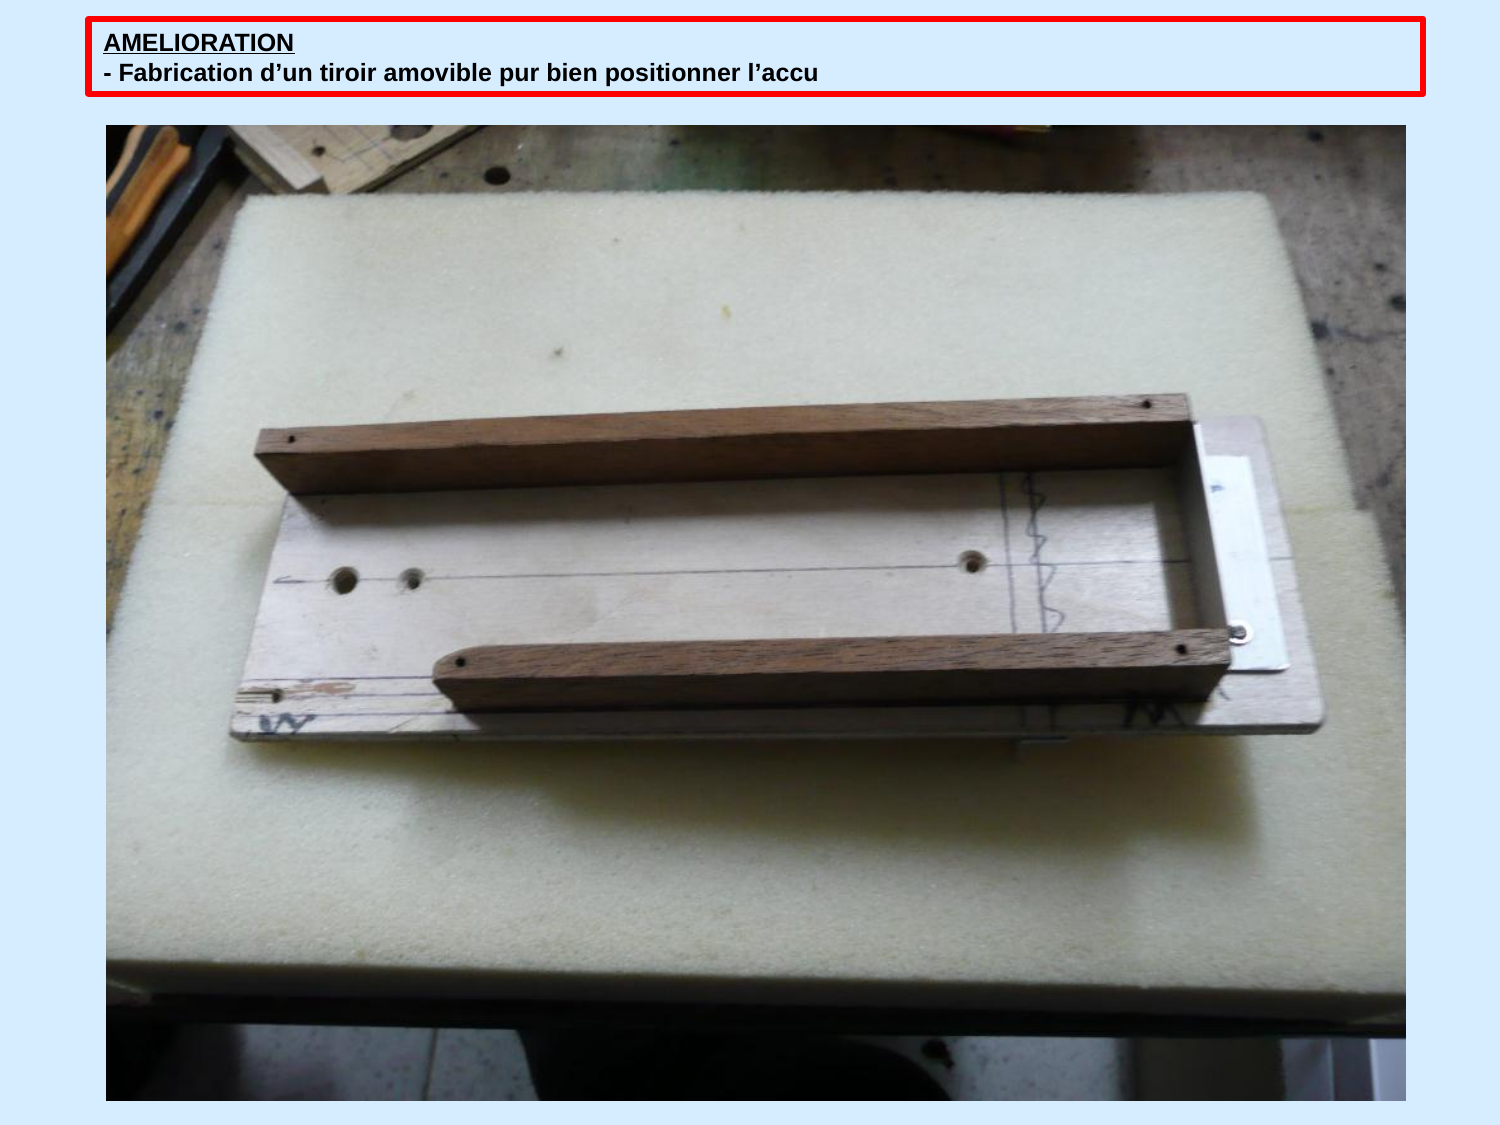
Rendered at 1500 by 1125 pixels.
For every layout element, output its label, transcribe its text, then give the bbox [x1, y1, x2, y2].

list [105, 125, 1406, 1101]
text_box AMELIORATION - Fabrication d’un tiroir amovible pur bien positionner l’accu [88, 19, 1424, 94]
